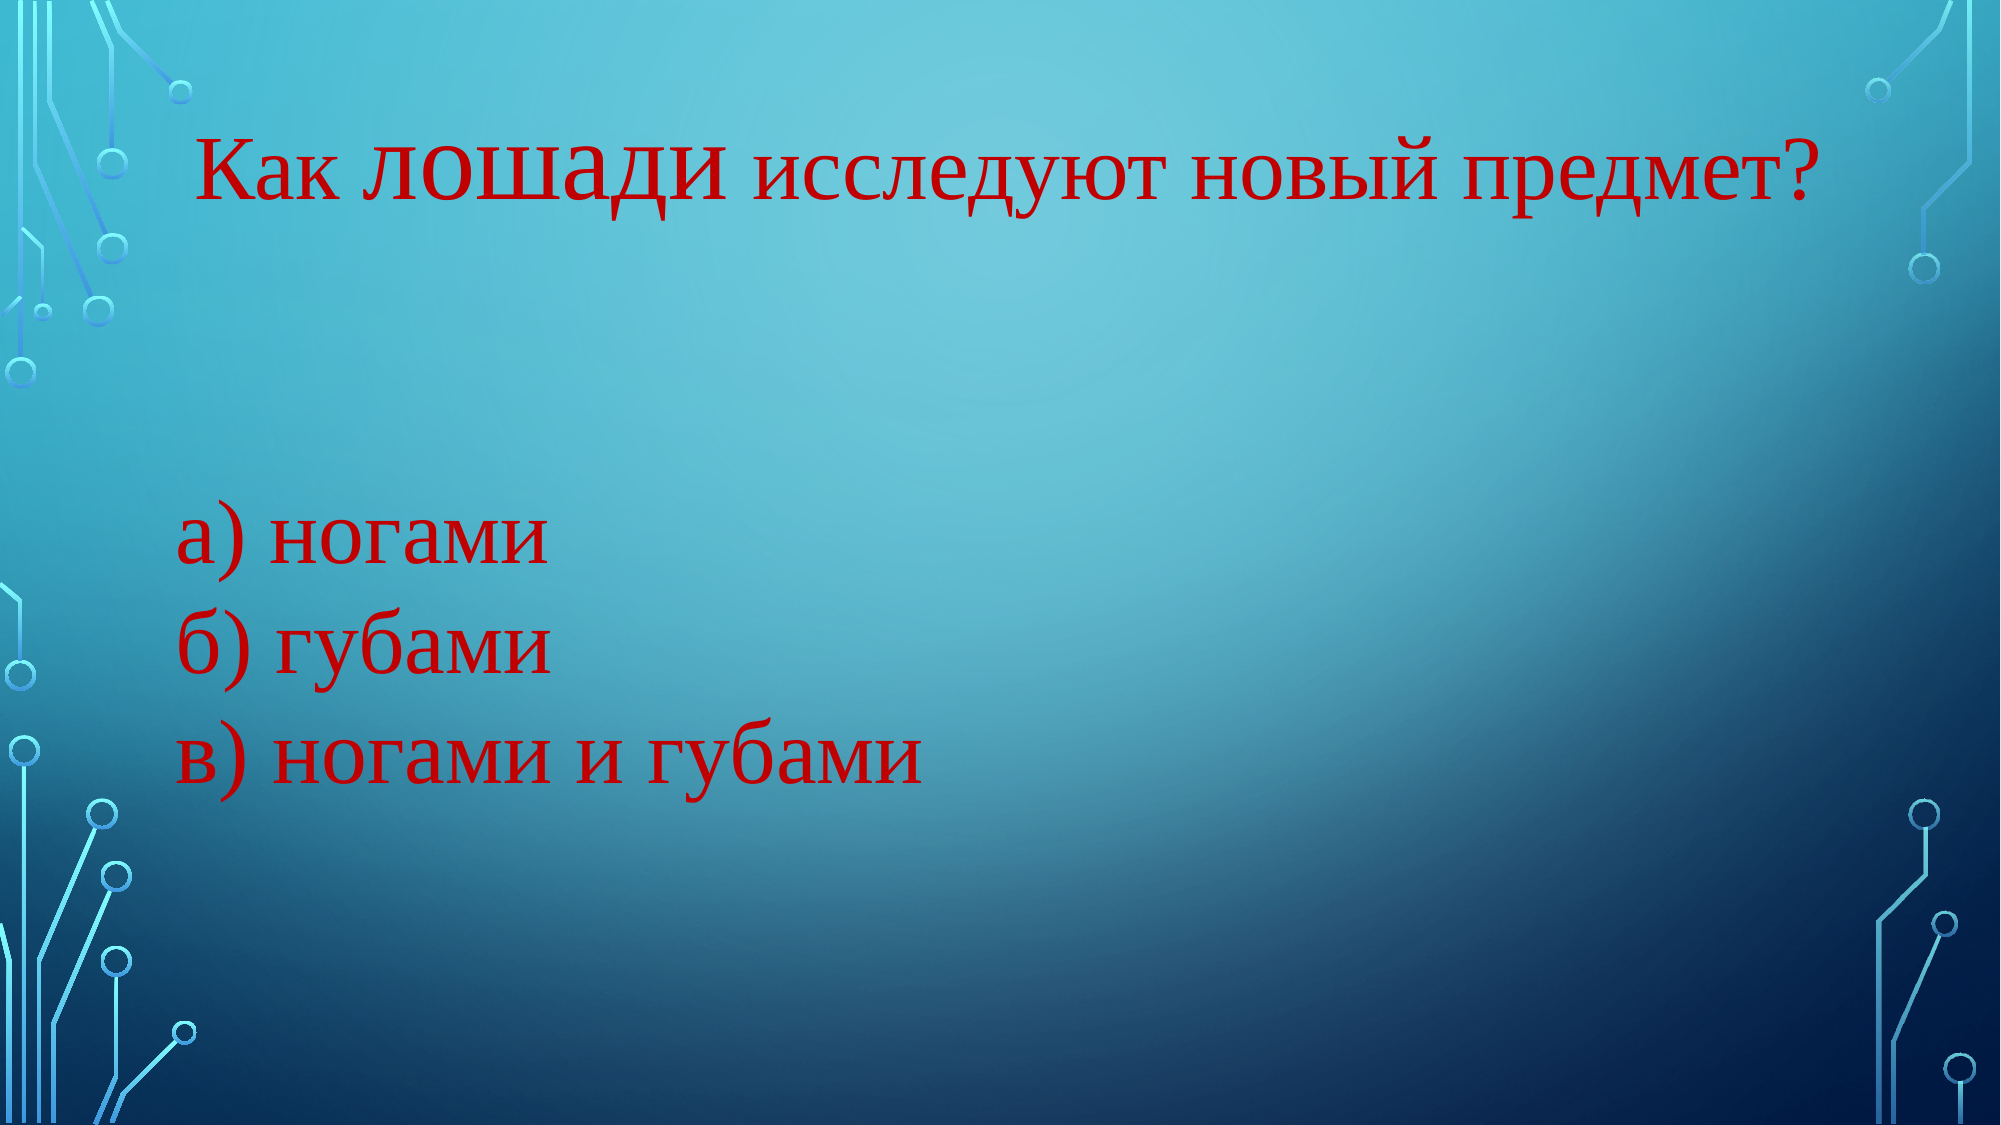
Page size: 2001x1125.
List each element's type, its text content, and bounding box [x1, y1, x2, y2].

text_box Как лошади исследуют новый предмет? а) ногами б) губами в) ногами и губами [0, 0, 2000, 1055]
